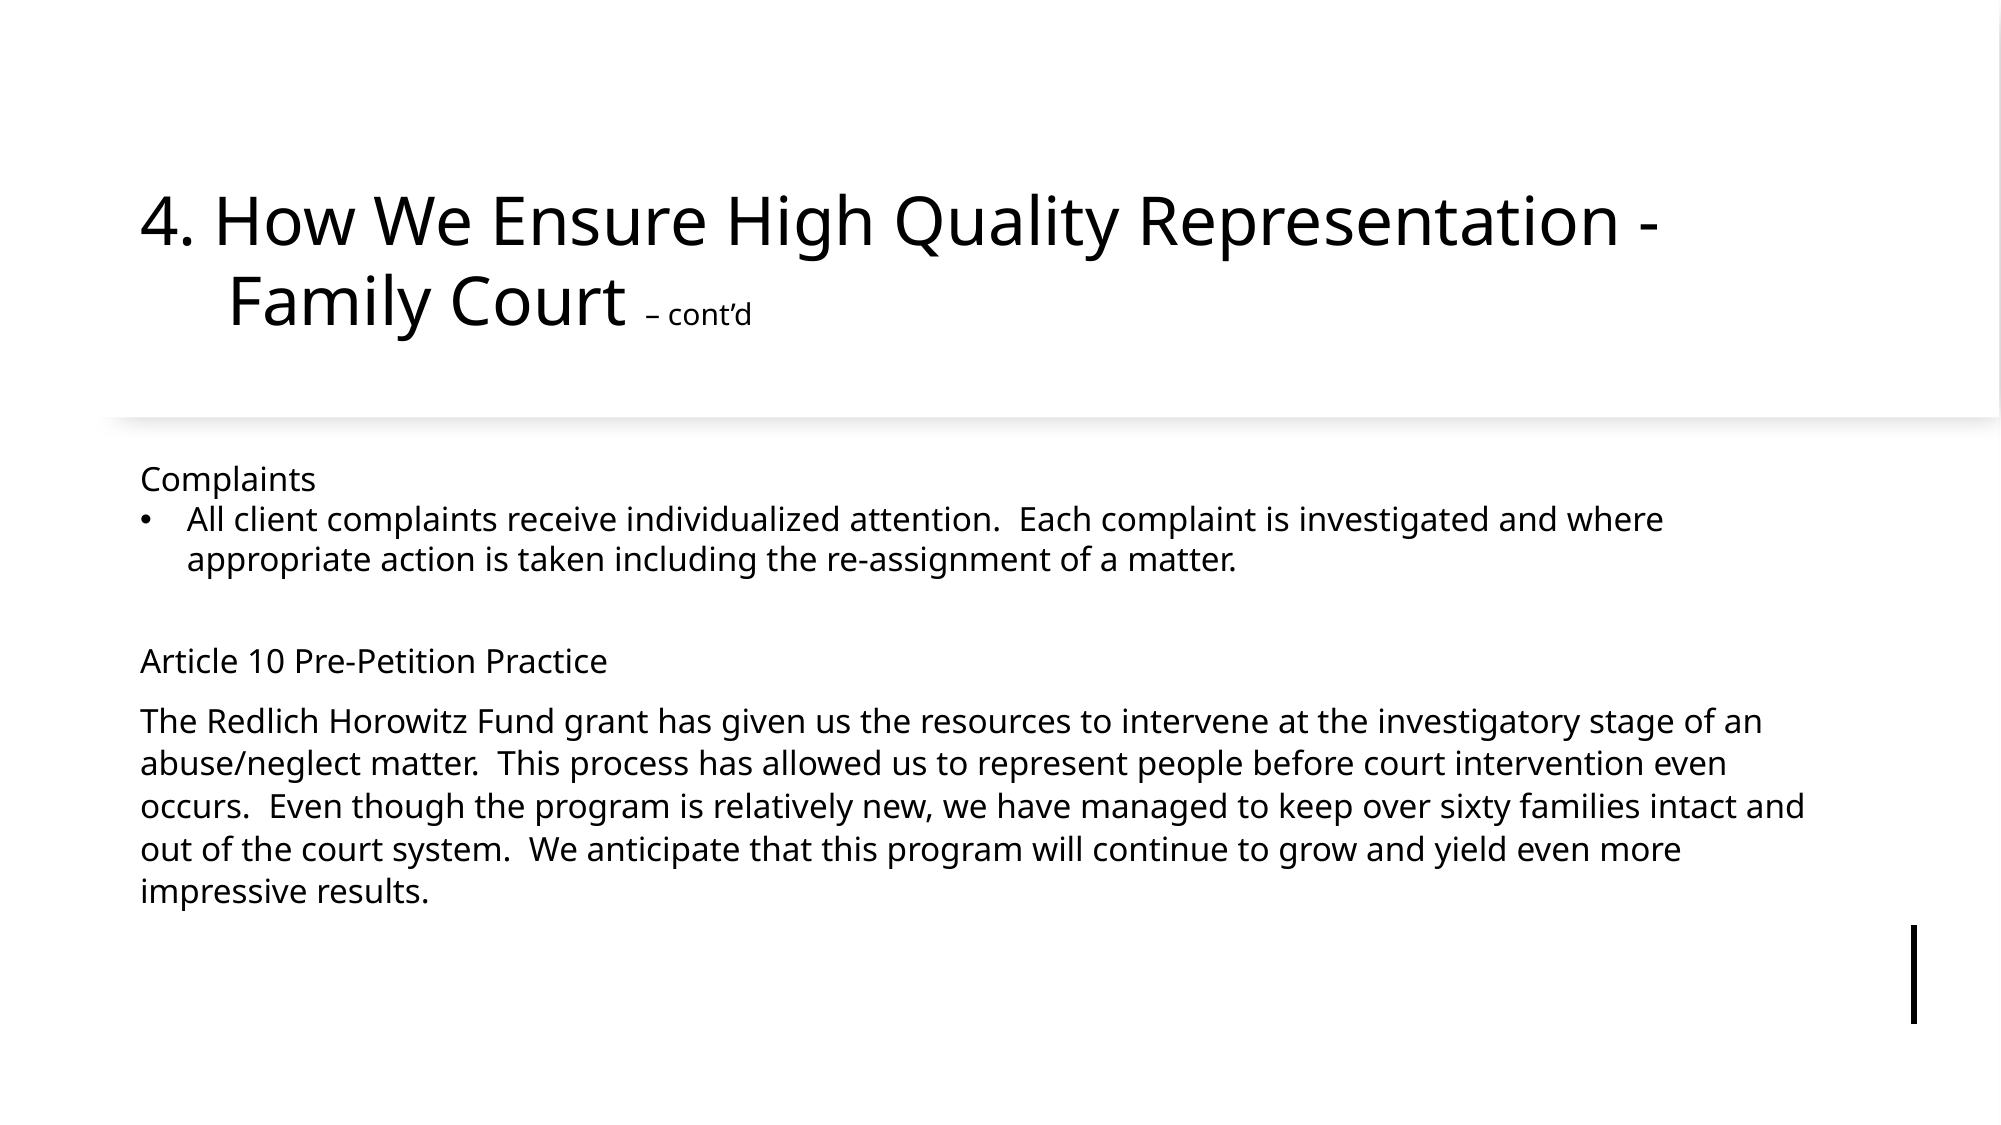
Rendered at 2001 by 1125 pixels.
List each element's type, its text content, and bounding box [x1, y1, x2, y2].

list Complaints All client complaints receive individualized attention. Each complaint is investigated and where appropriate action is taken including the re-assignment of a matter. Article 10 Pre-Petition Practice The Redlich Horowitz Fund grant has given us the resources to intervene at the investigatory stage of an abuse/neglect matter. This process has allowed us to represent people before court intervention even occurs. Even though the program is relatively new, we have managed to keep over sixty families intact and out of the court system. We anticipate that this program will continue to grow and yield even more impressive results. [124, 451, 1828, 987]
title 4. How We Ensure High Quality Representation - Family Court – cont’d [124, 140, 1828, 376]
